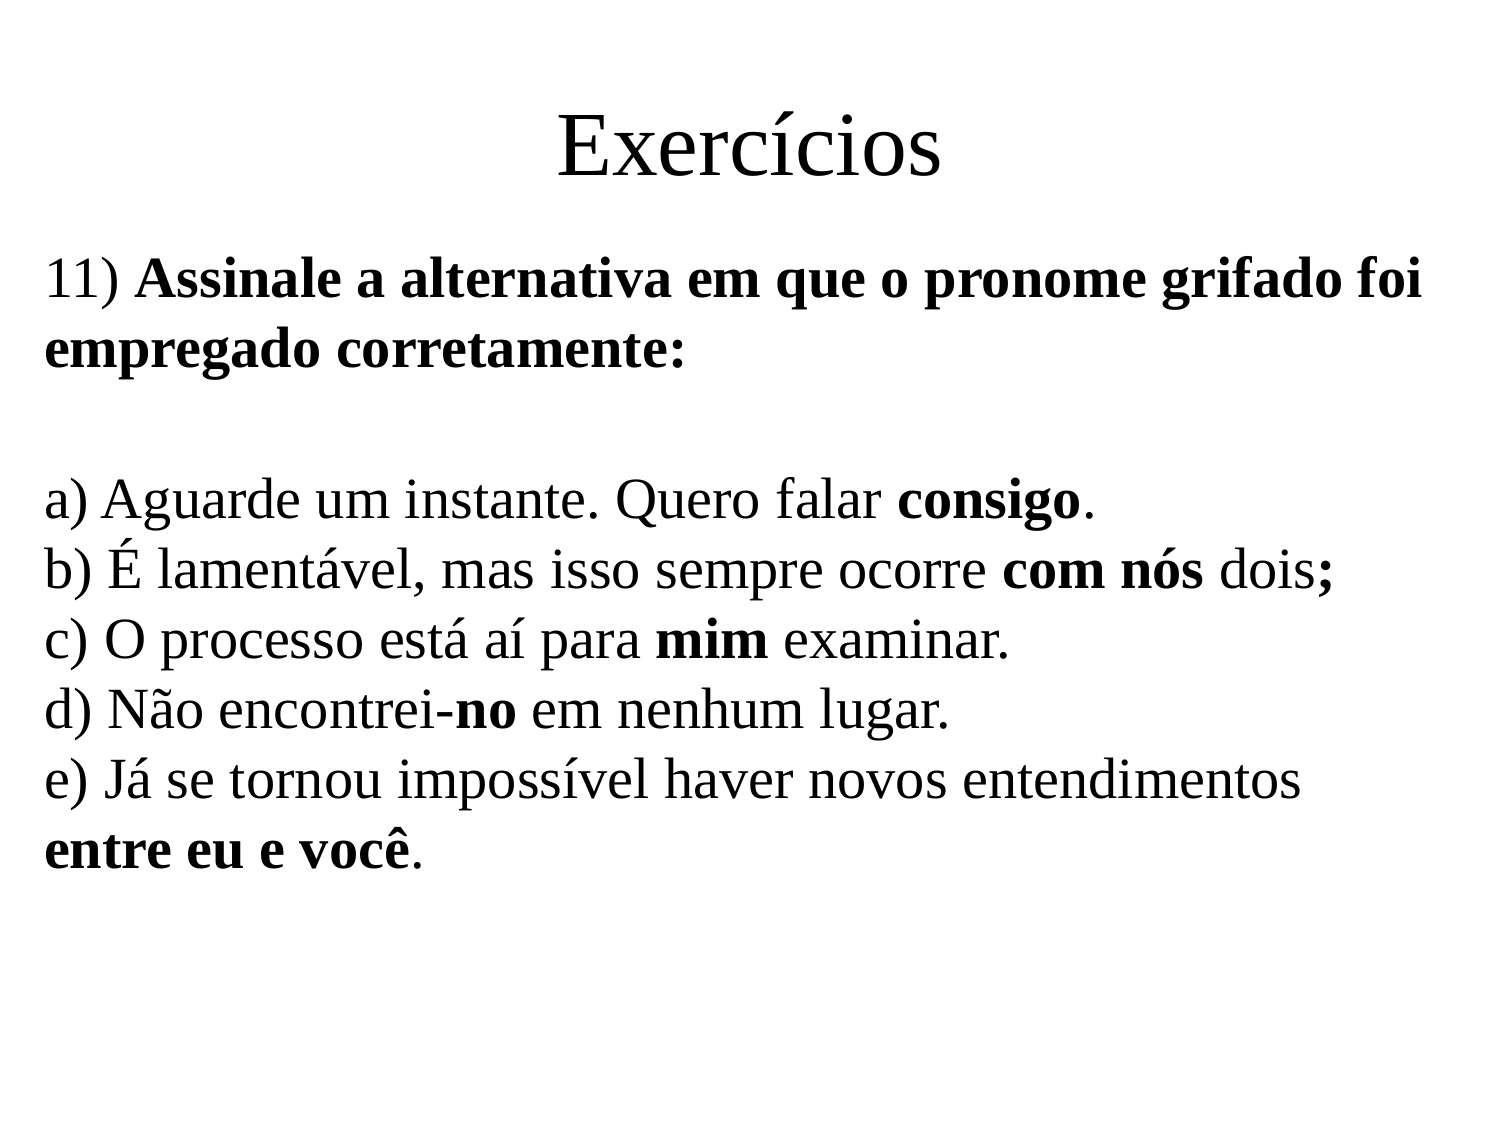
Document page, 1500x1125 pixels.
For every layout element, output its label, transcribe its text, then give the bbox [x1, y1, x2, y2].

list 11) Assinale a alternativa em que o pronome grifado foi empregado corretamente: a) Aguarde um instante. Quero falar consigo. b) É lamentável, mas isso sempre ocorre com nós dois; c) O processo está aí para mim examinar. d) Não encontrei-no em nenhum lugar. e) Já se tornou impossível haver novos entendimentos entre eu e você. [29, 231, 1459, 1094]
title Exercícios [75, 45, 1425, 231]
